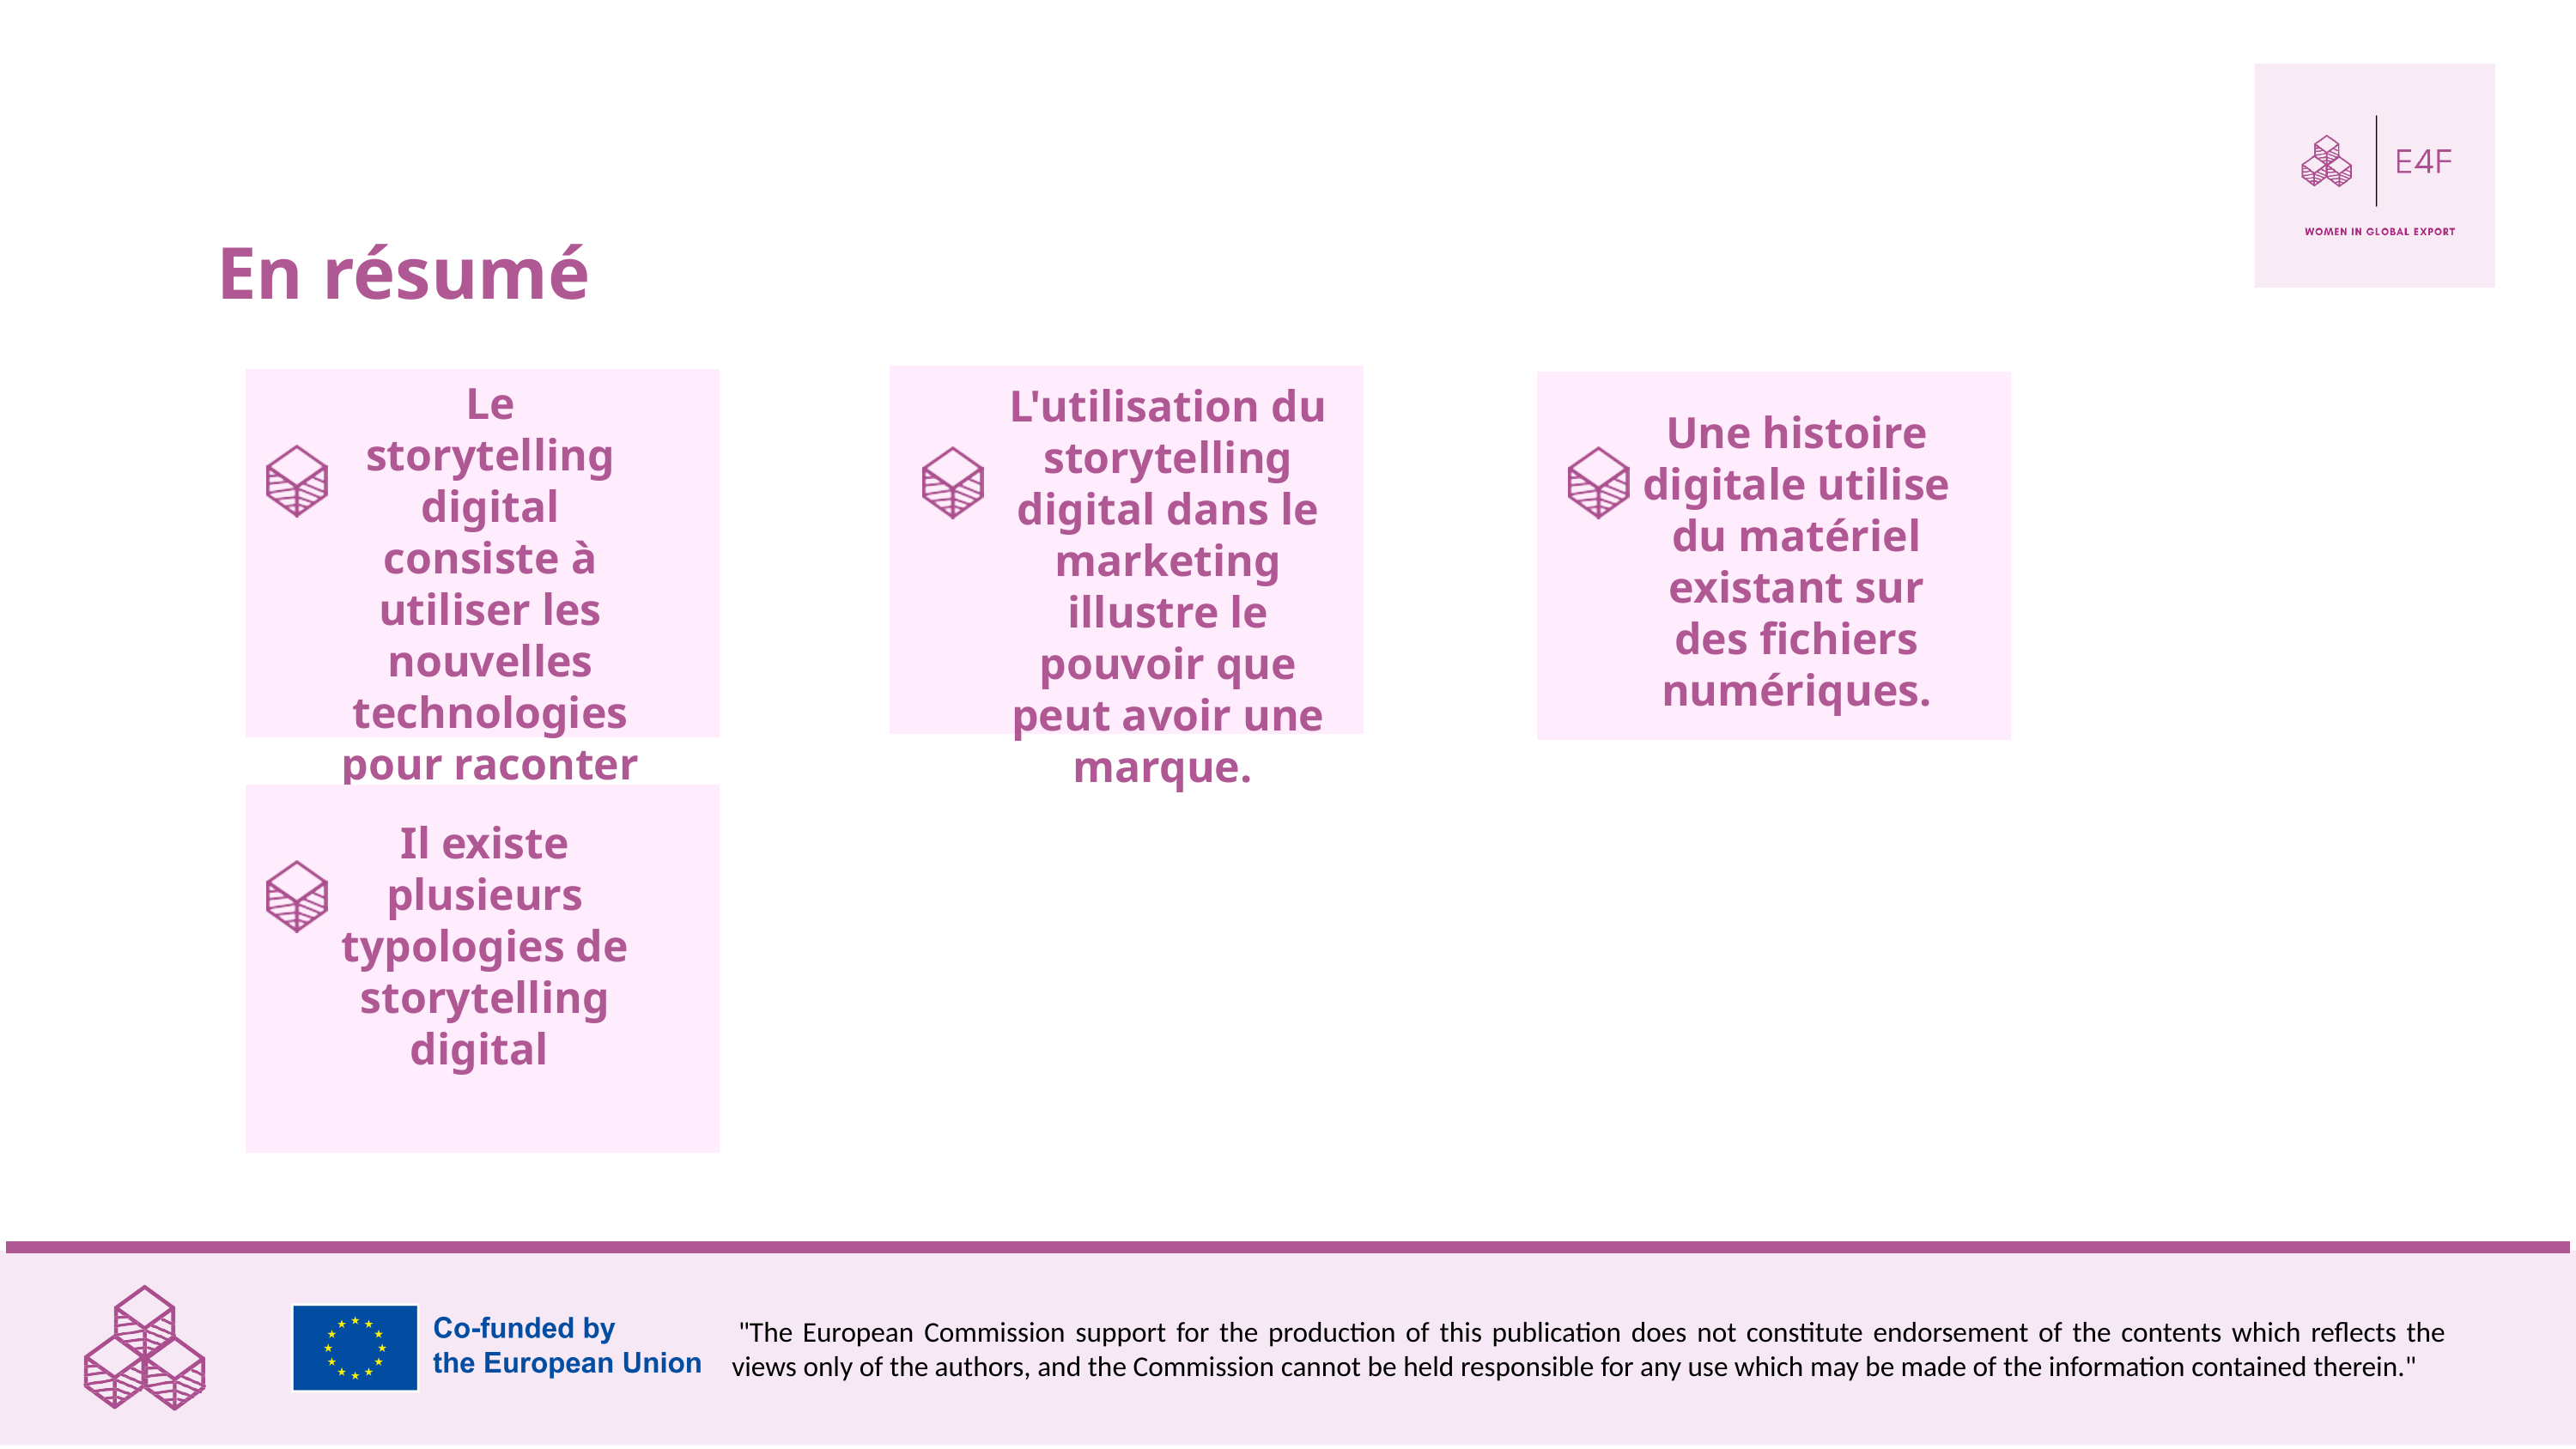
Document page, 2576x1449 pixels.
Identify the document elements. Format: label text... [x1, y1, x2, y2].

text_box [246, 369, 720, 737]
picture [161, 1341, 176, 1351]
text_box Il existe plusieurs typologies de storytelling digital [325, 809, 645, 1080]
picture [922, 446, 984, 519]
text_box Une histoire digitale utilise du matériel existant sur des fichiers numériques. [1629, 399, 1964, 721]
picture [83, 1364, 206, 1403]
text_box [890, 366, 1364, 734]
picture [266, 445, 328, 518]
picture [266, 860, 328, 933]
picture [2254, 64, 2495, 288]
text_box [1537, 372, 2011, 740]
picture [288, 1300, 732, 1396]
picture [113, 1315, 176, 1351]
text_box L'utilisation du storytelling digital dans le marketing illustre le pouvoir que peut avoir une marque. [978, 372, 1358, 797]
text_box Le storytelling digital consiste à utiliser les nouvelles technologies pour raconter des histoires. [327, 370, 653, 785]
text_box [246, 785, 720, 1153]
picture [1568, 446, 1630, 519]
text_box En résumé [204, 221, 644, 320]
